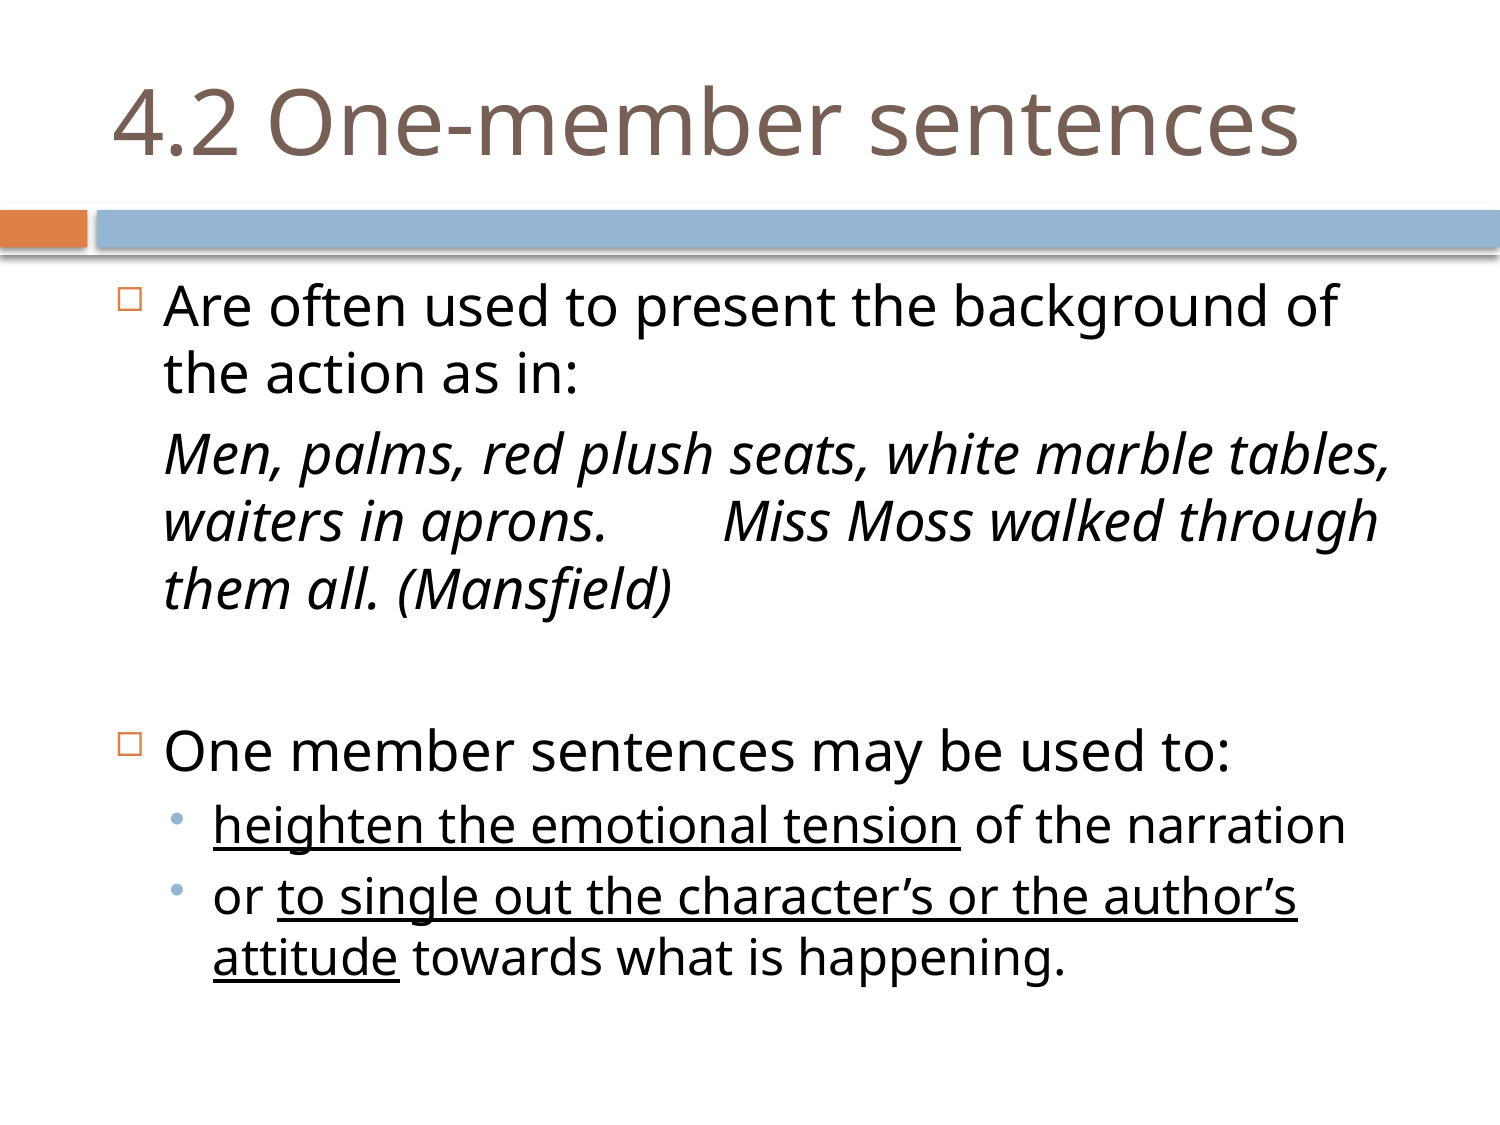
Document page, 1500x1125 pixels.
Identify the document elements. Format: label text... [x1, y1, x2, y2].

title 4.2 One-member sentences [97, 37, 1436, 200]
list Are often used to present the background of the action as in: Men, palms, red plush seats, white marble tables, waiters in aprons. Miss Moss walked through them all. (Mansfield) One member sentences may be used to: heighten the emotional tension of the narration or to single out the character’s or the author’s attitude towards what is happening. [100, 262, 1438, 1000]
